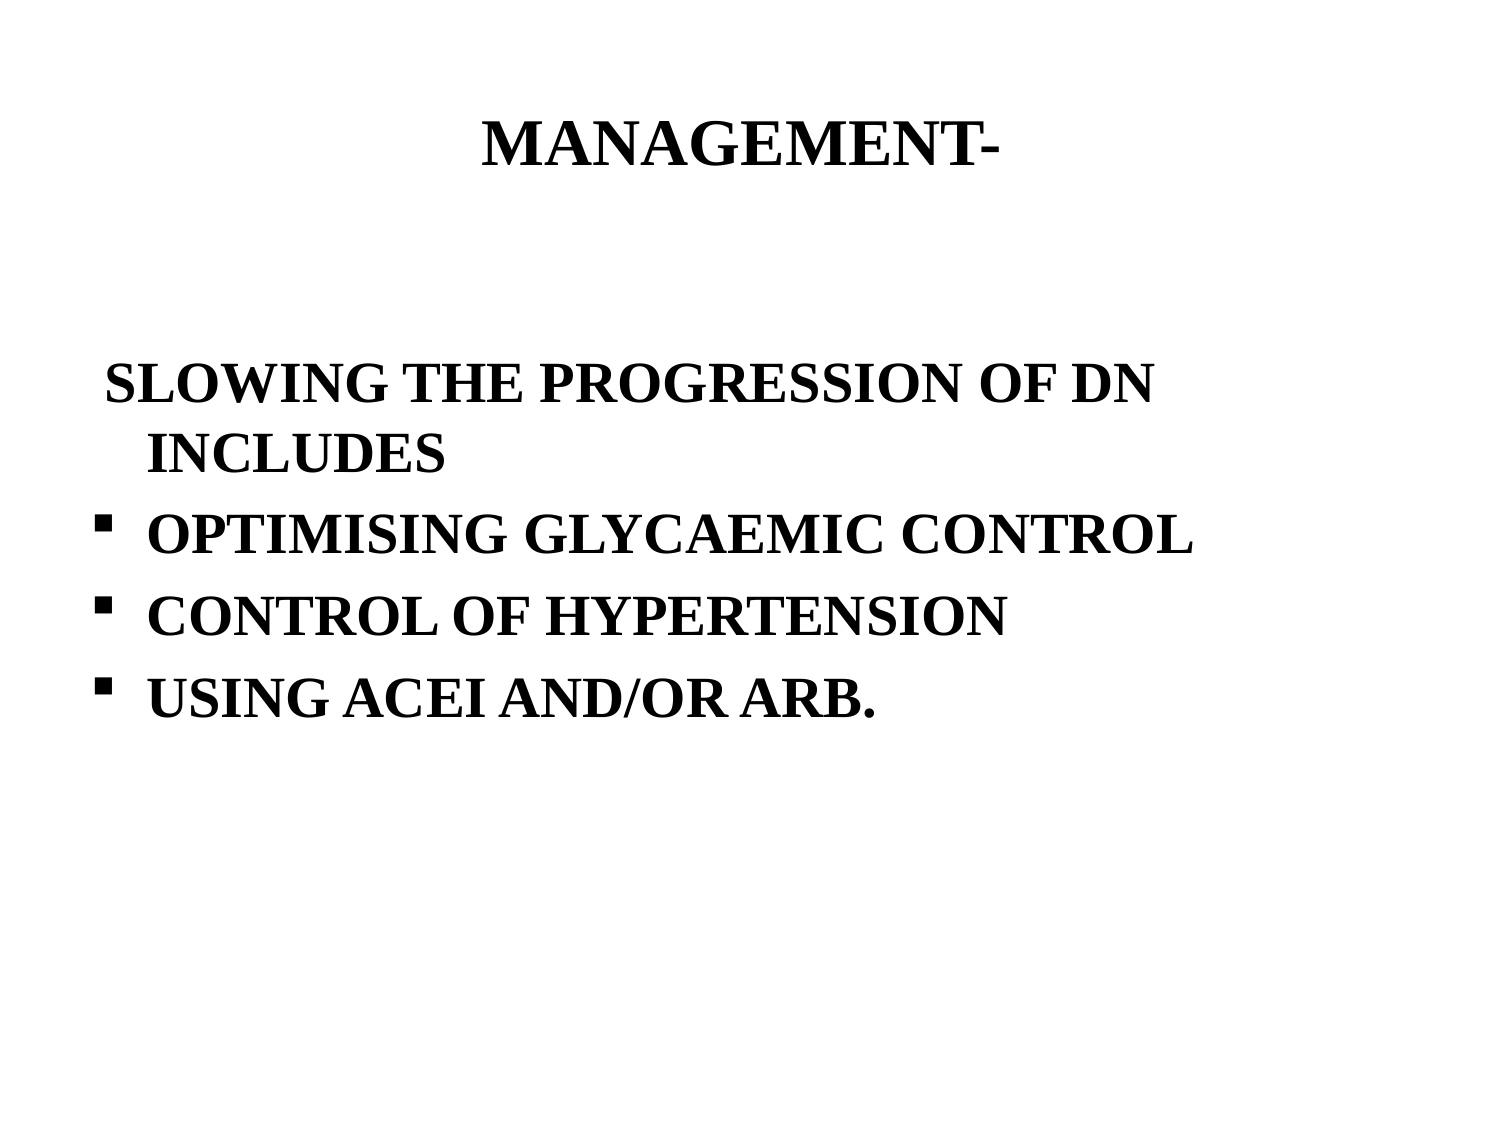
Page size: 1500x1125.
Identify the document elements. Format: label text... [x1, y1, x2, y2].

list SLOWING THE PROGRESSION OF DN INCLUDES OPTIMISING GLYCAEMIC CONTROL CONTROL OF HYPERTENSION USING ACEI AND/OR ARB. [75, 275, 1425, 1005]
title MANAGEMENT- [75, 45, 1425, 233]
